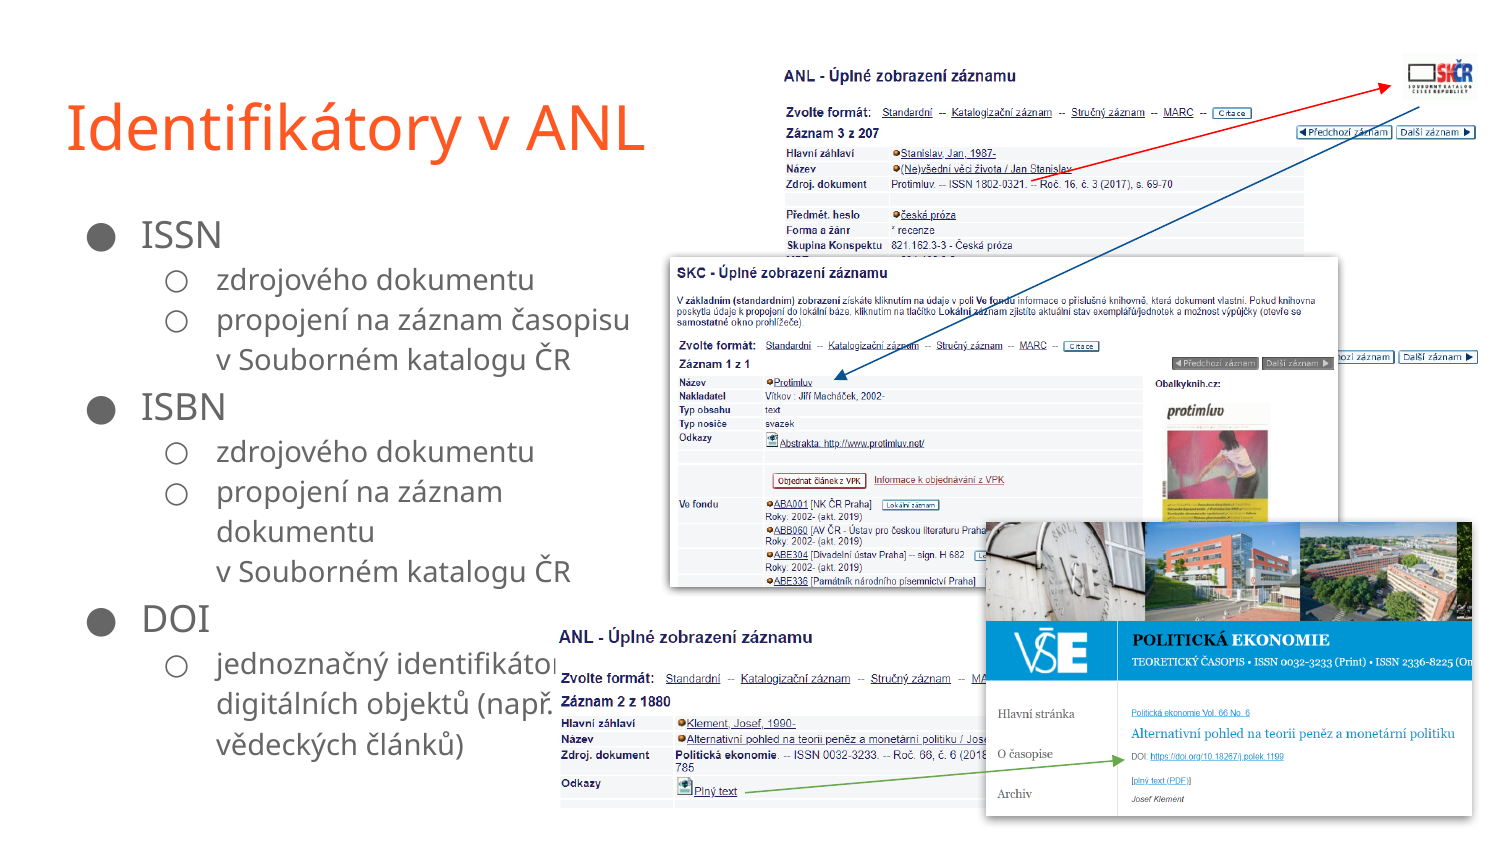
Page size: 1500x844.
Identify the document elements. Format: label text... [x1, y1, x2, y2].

list ISSN zdrojového dokumentu propojení na záznam časopisu v Souborném katalogu ČR ISBN zdrojového dokumentu propojení na záznam dokumentu v Souborném katalogu ČR DOI jednoznačný identifikátor digitálních objektů (např. vědeckých článků) [51, 189, 671, 750]
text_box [833, 106, 1420, 381]
picture [1304, 635, 1308, 645]
picture [1246, 635, 1254, 645]
picture [1271, 635, 1279, 644]
picture [555, 52, 1478, 817]
title Identifikátory v ANL [51, 72, 770, 167]
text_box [1031, 85, 1392, 105]
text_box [744, 759, 1126, 793]
picture [1015, 633, 1087, 673]
